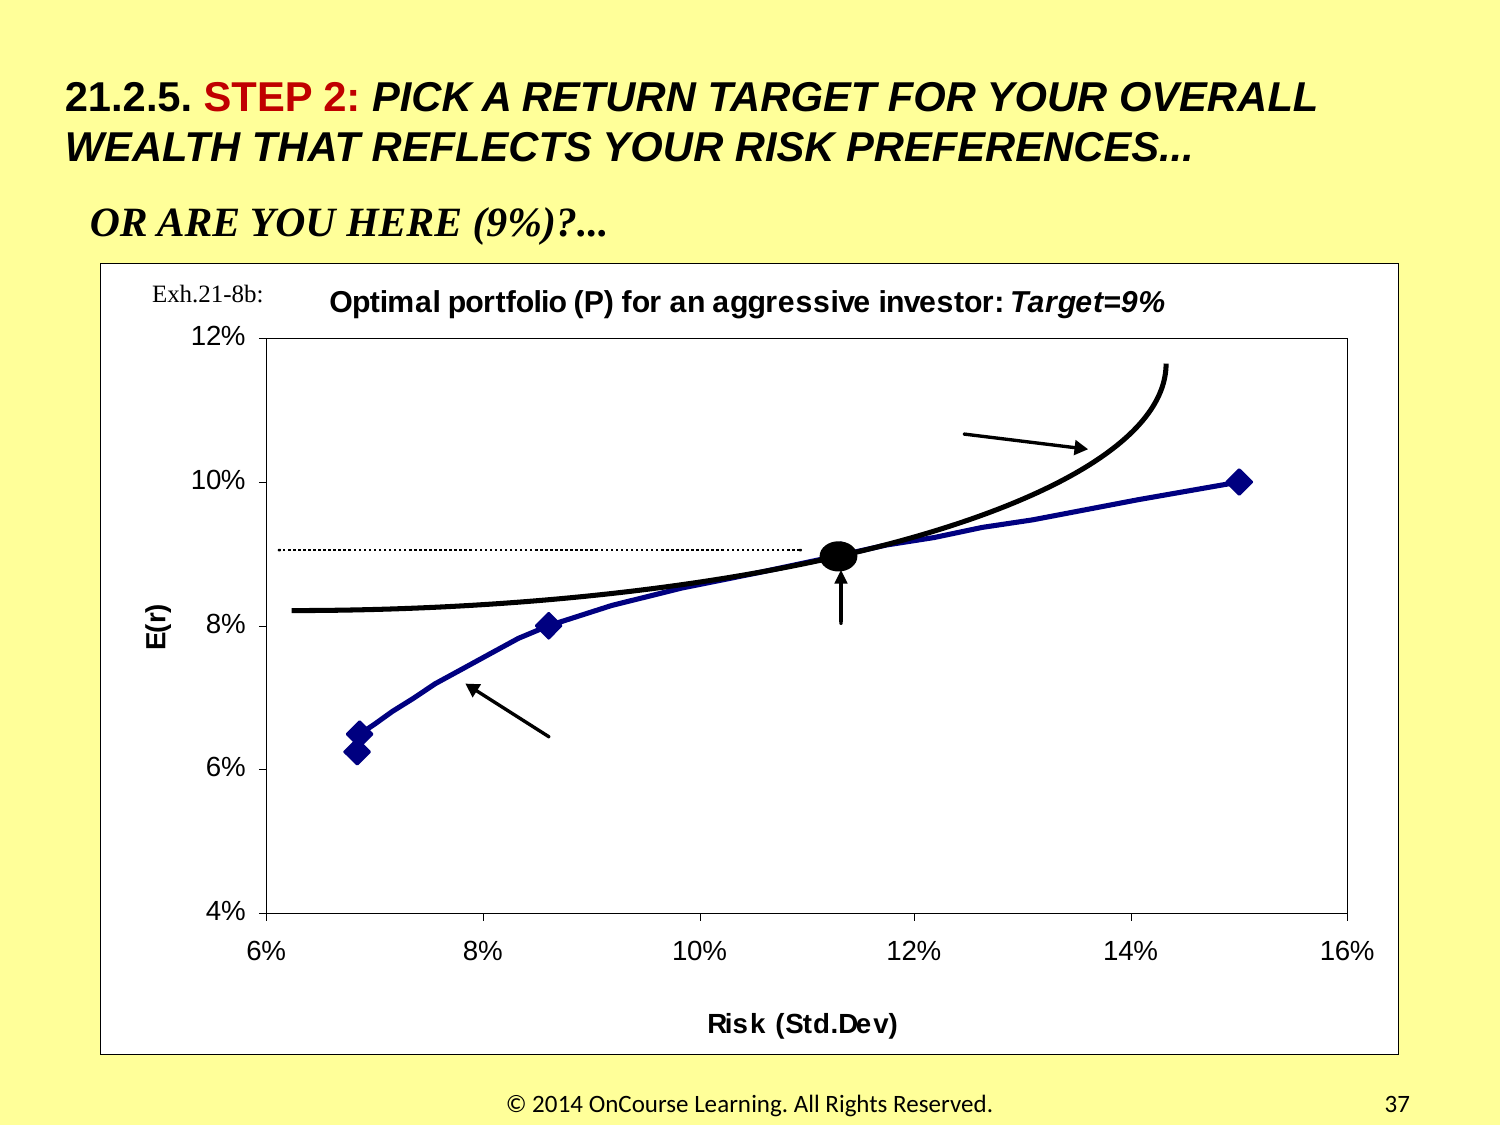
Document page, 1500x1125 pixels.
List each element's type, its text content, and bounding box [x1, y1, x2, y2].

footer © 2014 OnCourse Learning. All Rights Reserved. [449, 1076, 1051, 1125]
text_box OR ARE YOU HERE (9%)?... [74, 187, 688, 253]
text_box 21.2.5. STEP 2: PICK A RETURN TARGET FOR YOUR OVERALL WEALTH THAT REFLECTS YOUR RISK PREFERENCES... [50, 62, 1438, 178]
picture [87, 249, 1413, 1069]
slide_number 37 [1074, 1046, 1426, 1125]
